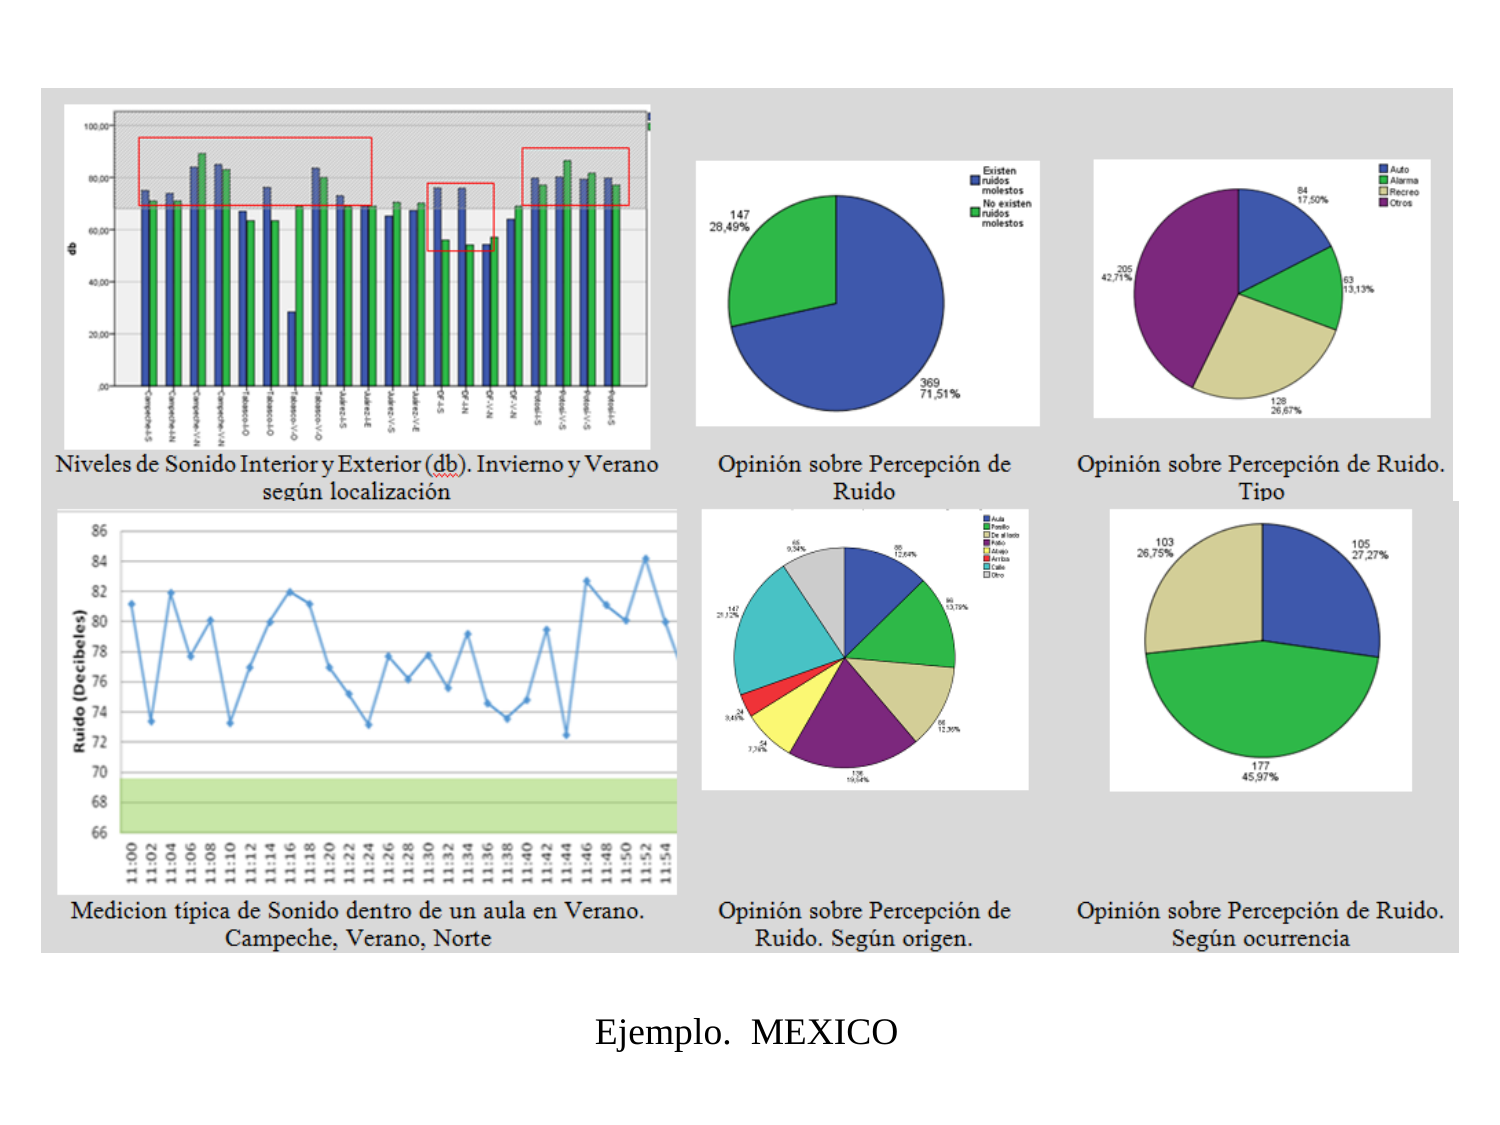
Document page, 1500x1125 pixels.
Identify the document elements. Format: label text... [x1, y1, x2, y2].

text_box Ejemplo. MEXICO [580, 999, 914, 1060]
picture [40, 87, 1460, 953]
